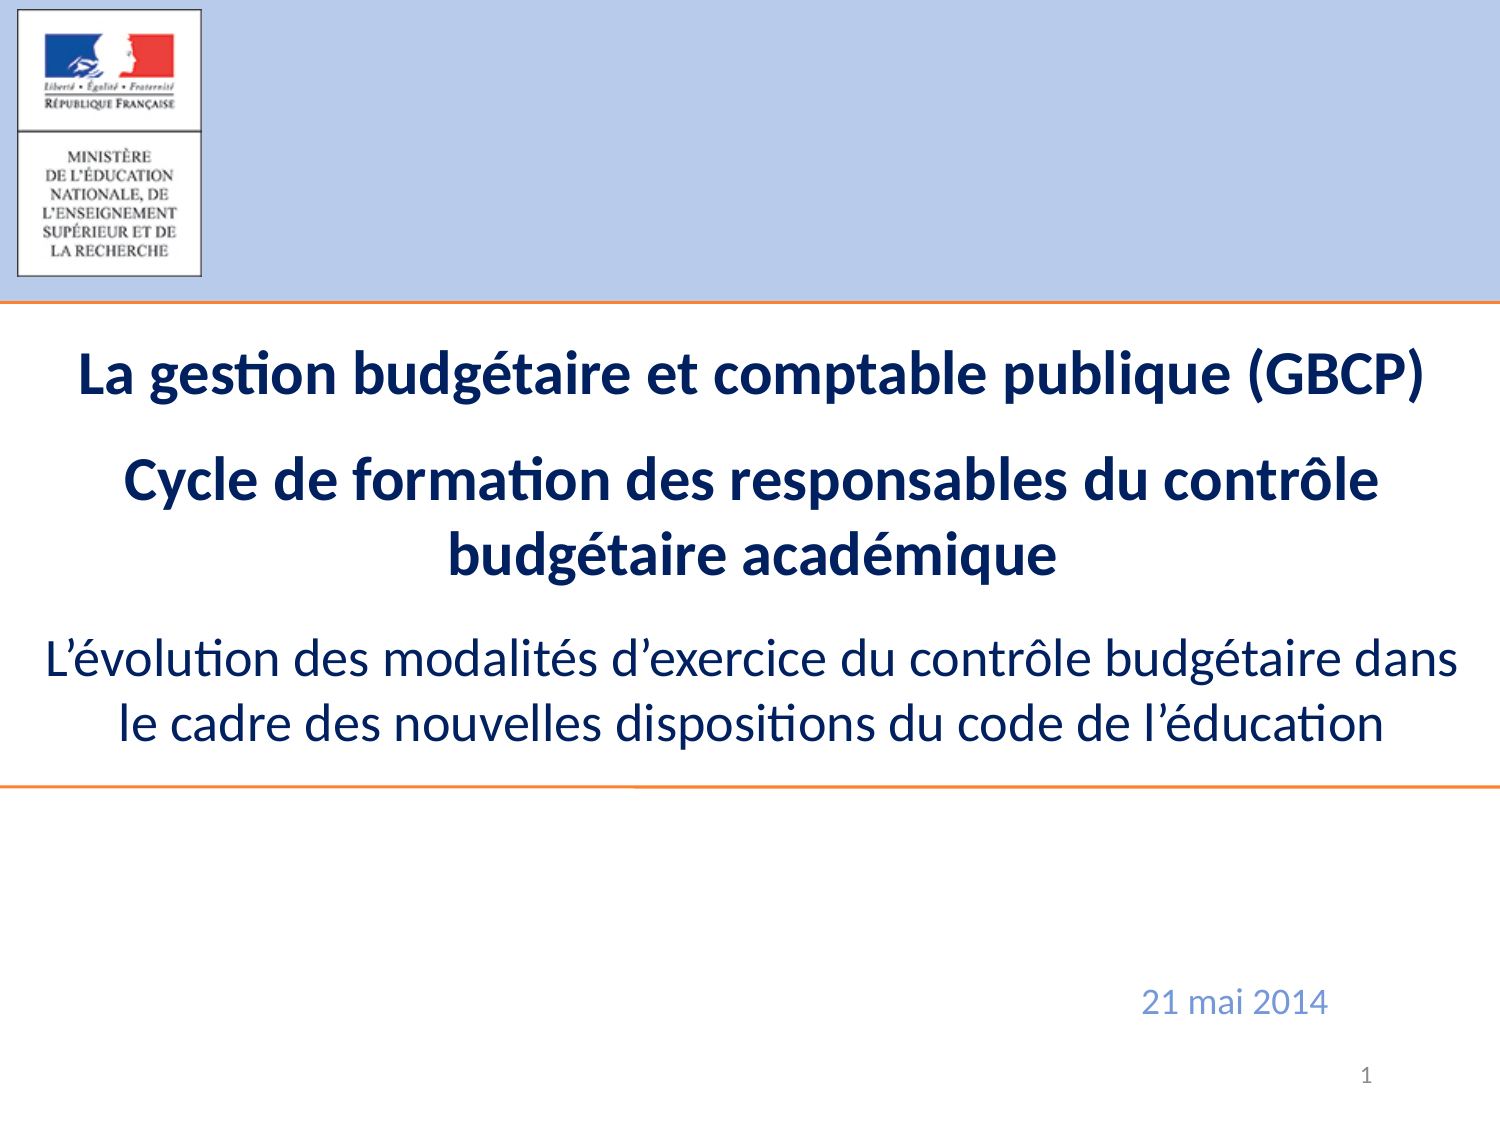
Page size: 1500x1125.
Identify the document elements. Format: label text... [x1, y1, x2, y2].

text_box La gestion budgétaire et comptable publique (GBCP) Cycle de formation des responsables du contrôle budgétaire académique L’évolution des modalités d’exercice du contrôle budgétaire dans le cadre des nouvelles dispositions du code de l’éducation [26, 324, 1480, 760]
slide_number 1 [1074, 1046, 1388, 1100]
picture [17, 9, 202, 277]
text_box 21 mai 2014 [1126, 970, 1344, 1030]
